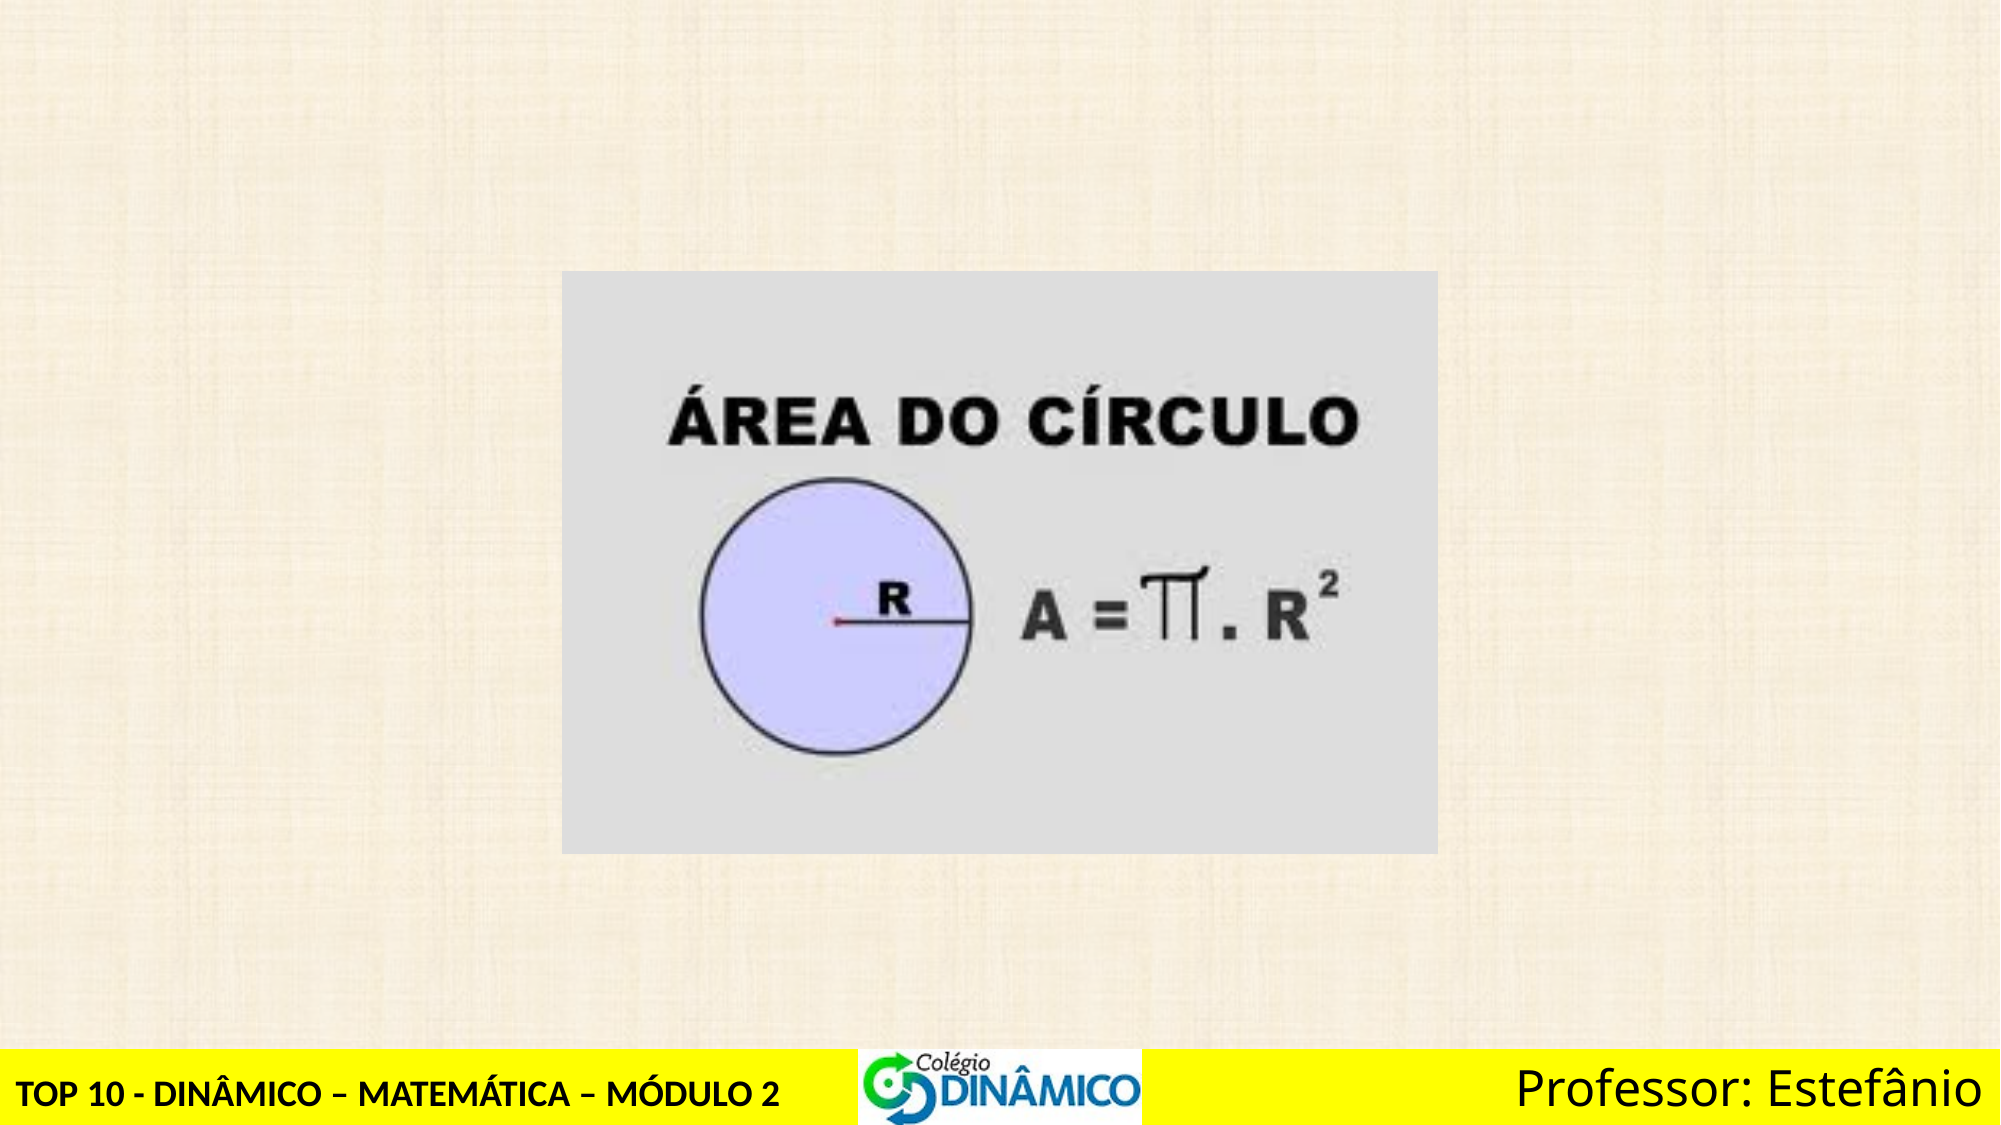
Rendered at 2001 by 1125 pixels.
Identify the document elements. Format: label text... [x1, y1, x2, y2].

picture [562, 271, 1438, 854]
text_box TOP 10 - DINÂMICO – MATEMÁTICA – MÓDULO 2 Professor: Estefânio Franco Maciel [0, 1049, 858, 1125]
text_box TOP 10 - DINÂMICO – MATEMÁTICA – MÓDULO 2 Professor: Estefânio Franco Maciel [1142, 1049, 2000, 1125]
picture [858, 1049, 1142, 1125]
